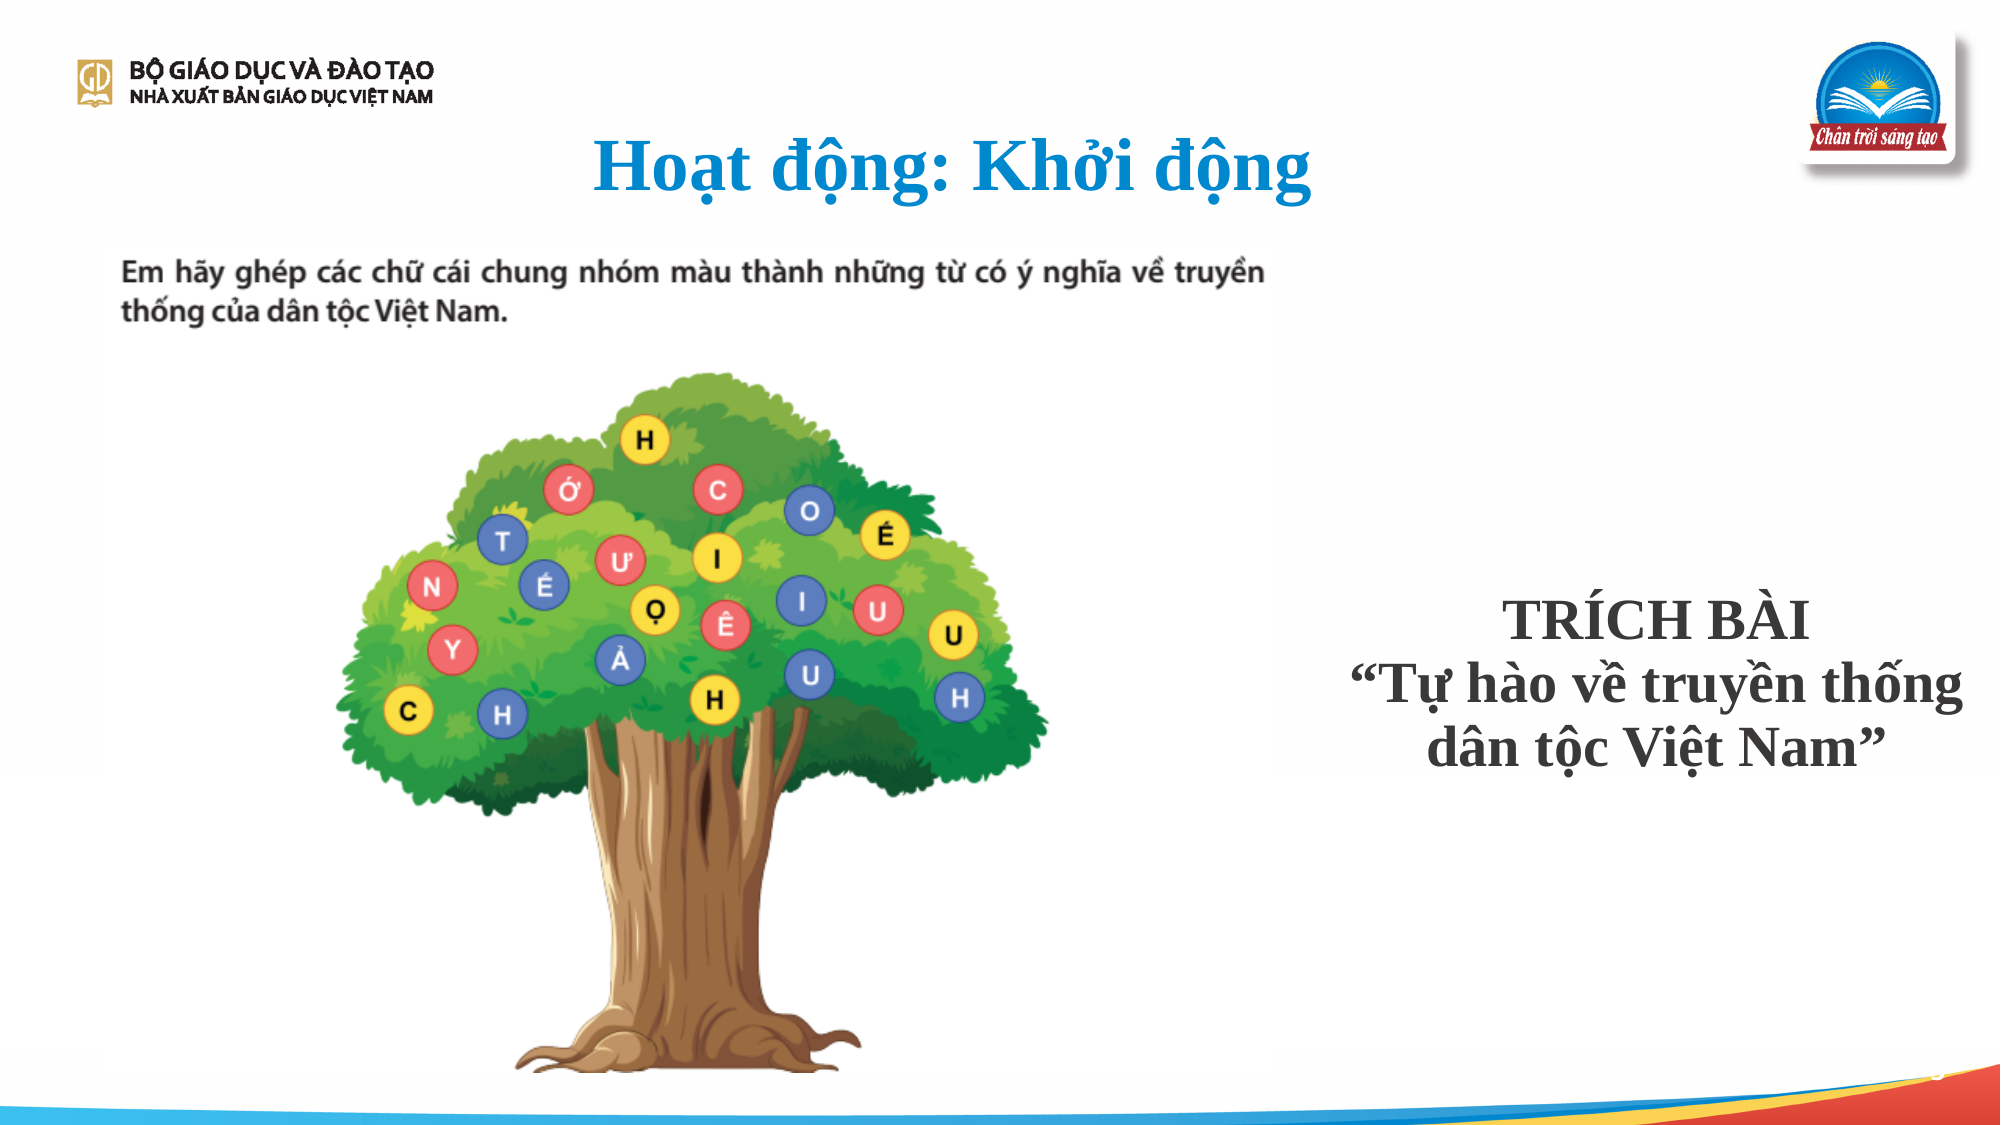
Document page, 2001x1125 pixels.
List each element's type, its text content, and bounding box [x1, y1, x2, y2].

picture [0, 0, 2000, 1125]
text_box Hoạt động: Khởi động [232, 107, 1674, 213]
text_box TRÍCH BÀI “Tự hào về truyền thống dân tộc Việt Nam” [1313, 518, 2000, 850]
slide_number 3 [1468, 1042, 1960, 1103]
